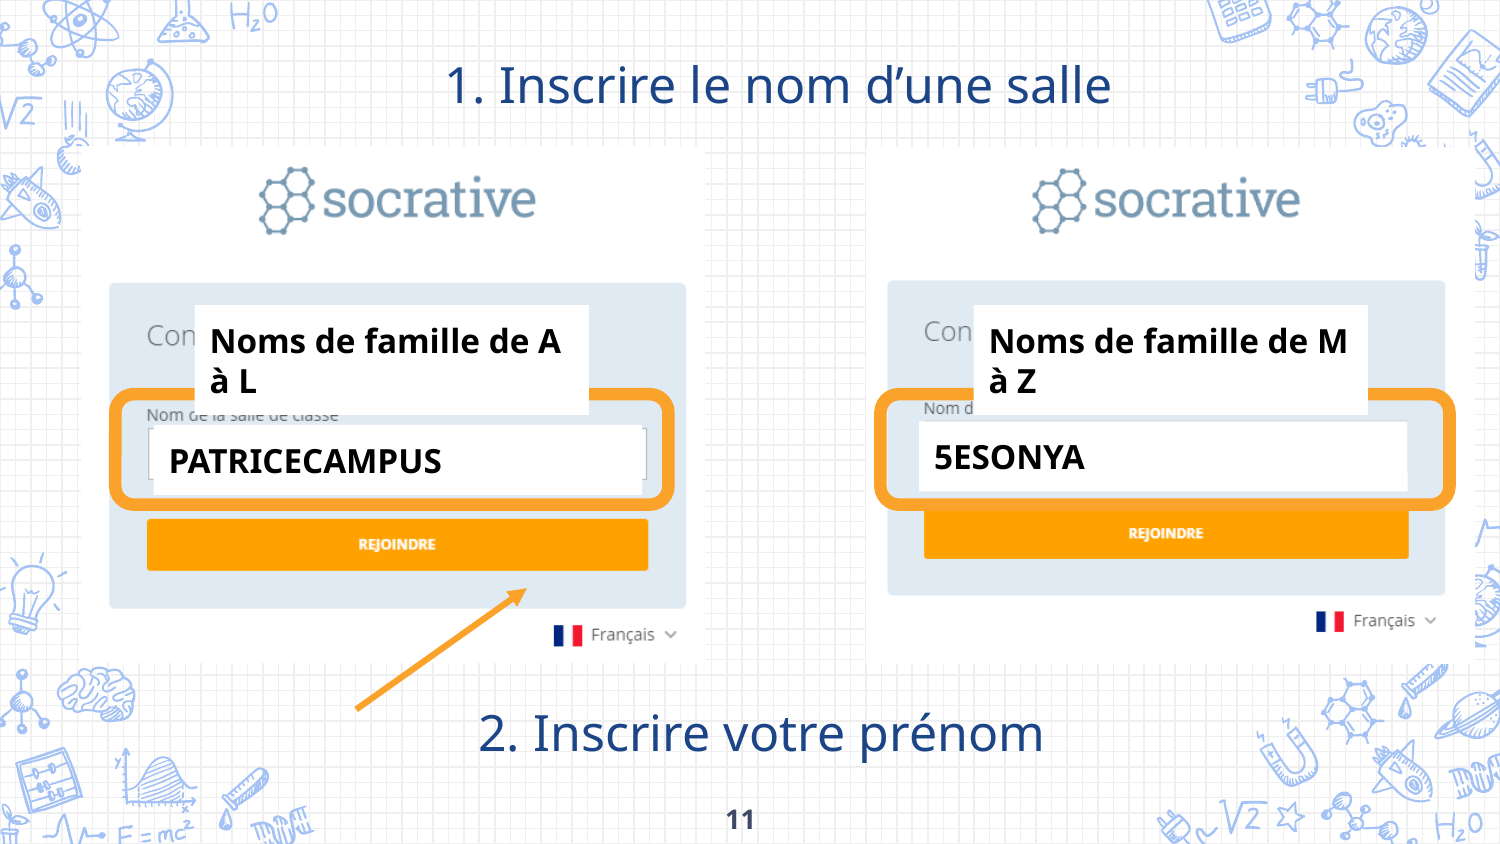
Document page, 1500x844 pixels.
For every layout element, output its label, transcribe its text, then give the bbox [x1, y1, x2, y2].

text_box 1. Inscrire le nom d’une salle [429, 38, 1140, 129]
picture [866, 147, 1476, 665]
picture [81, 146, 705, 663]
slide_number 11 [668, 787, 772, 844]
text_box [355, 587, 528, 710]
text_box 2. Inscrire votre prénom [463, 686, 1140, 777]
